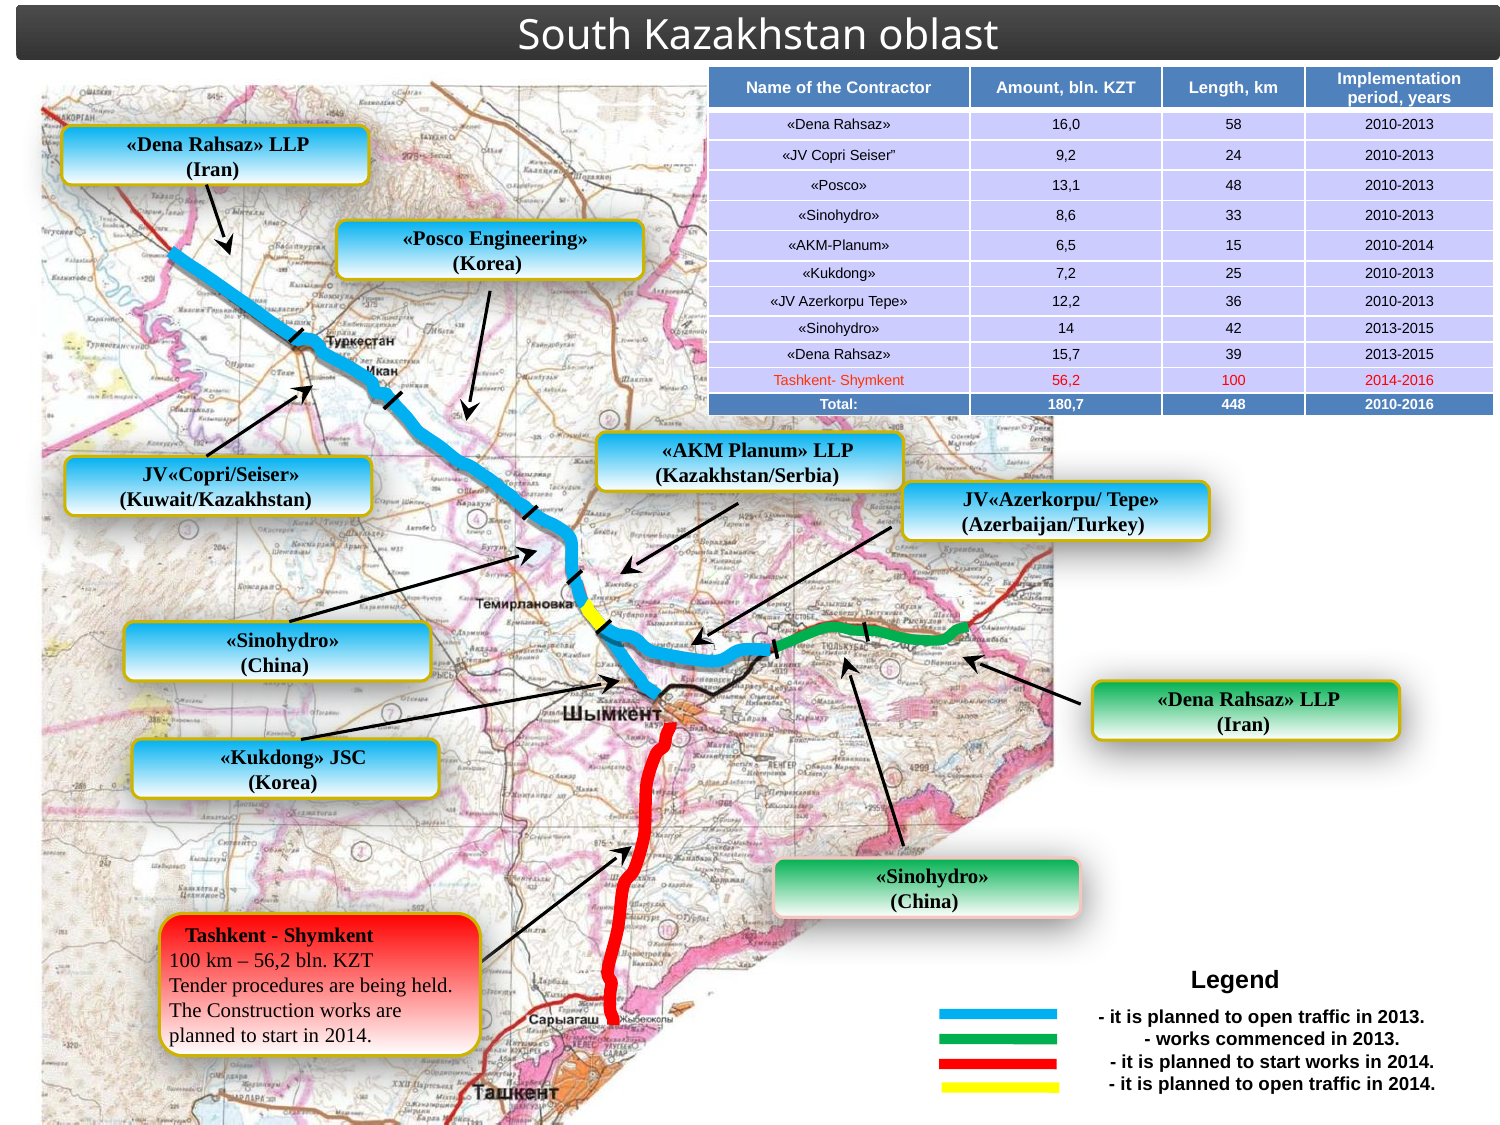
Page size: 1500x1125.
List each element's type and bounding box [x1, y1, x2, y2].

picture [0, 0, 1500, 1125]
text_box [169, 250, 771, 696]
text_box [288, 328, 304, 343]
text_box [858, 625, 874, 639]
text_box [768, 642, 783, 656]
text_box [383, 391, 403, 410]
text_box [567, 570, 583, 584]
text_box [522, 505, 538, 520]
text_box [596, 619, 612, 634]
text_box [938, 963, 1488, 1117]
